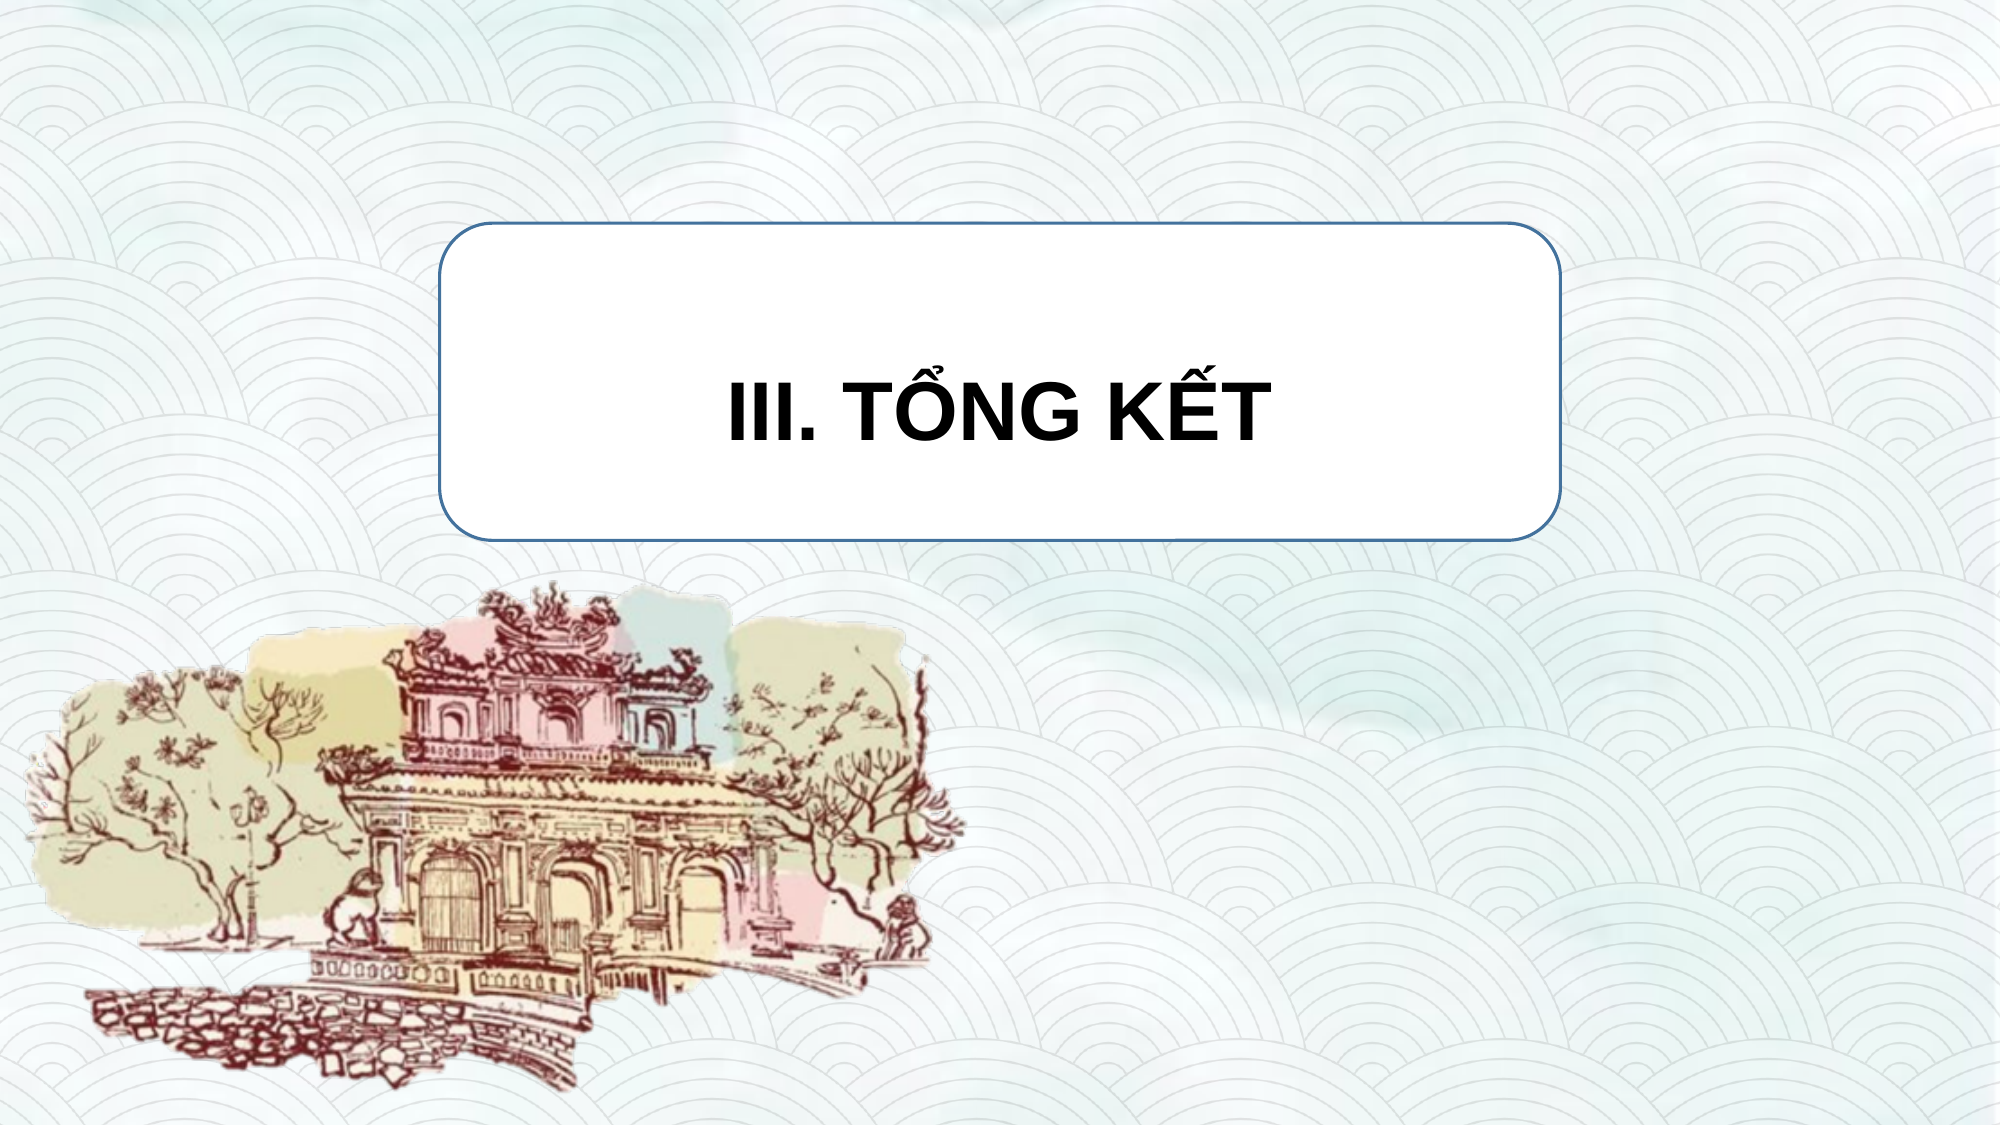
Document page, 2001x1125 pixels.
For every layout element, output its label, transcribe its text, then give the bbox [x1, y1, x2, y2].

text_box III. TỔNG KẾT [438, 222, 1562, 542]
text_box [0, 0, 2000, 1125]
picture [17, 530, 980, 1125]
